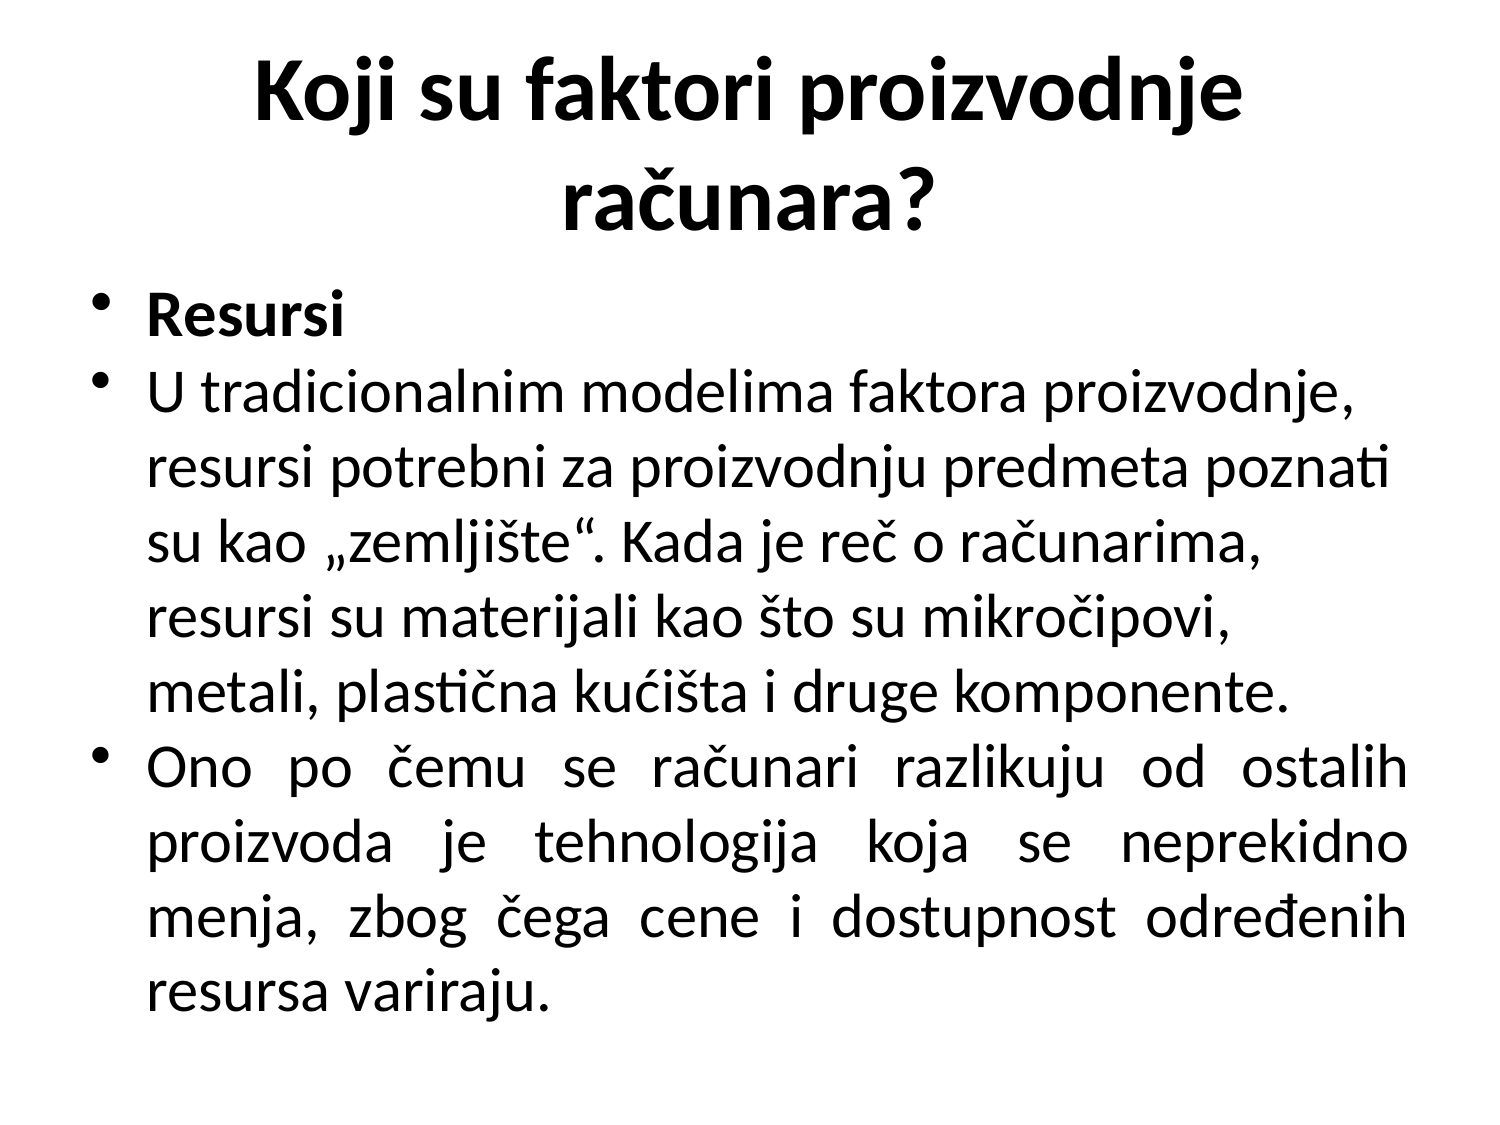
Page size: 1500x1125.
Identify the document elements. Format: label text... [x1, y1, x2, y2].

list Resursi U tradicionalnim modelima faktora proizvodnje, resursi potrebni za proizvodnju predmeta poznati su kao „zemljište“. Kada je reč o računarima, resursi su materijali kao što su mikročipovi, metali, plastična kućišta i druge komponente. Ono po čemu se računari razlikuju od ostalih proizvoda je tehnologija koja se neprekidno menja, zbog čega cene i dostupnost određenih resursa variraju. [75, 262, 1425, 1005]
title Koji su faktori proizvodnje računara? [75, 45, 1425, 233]
